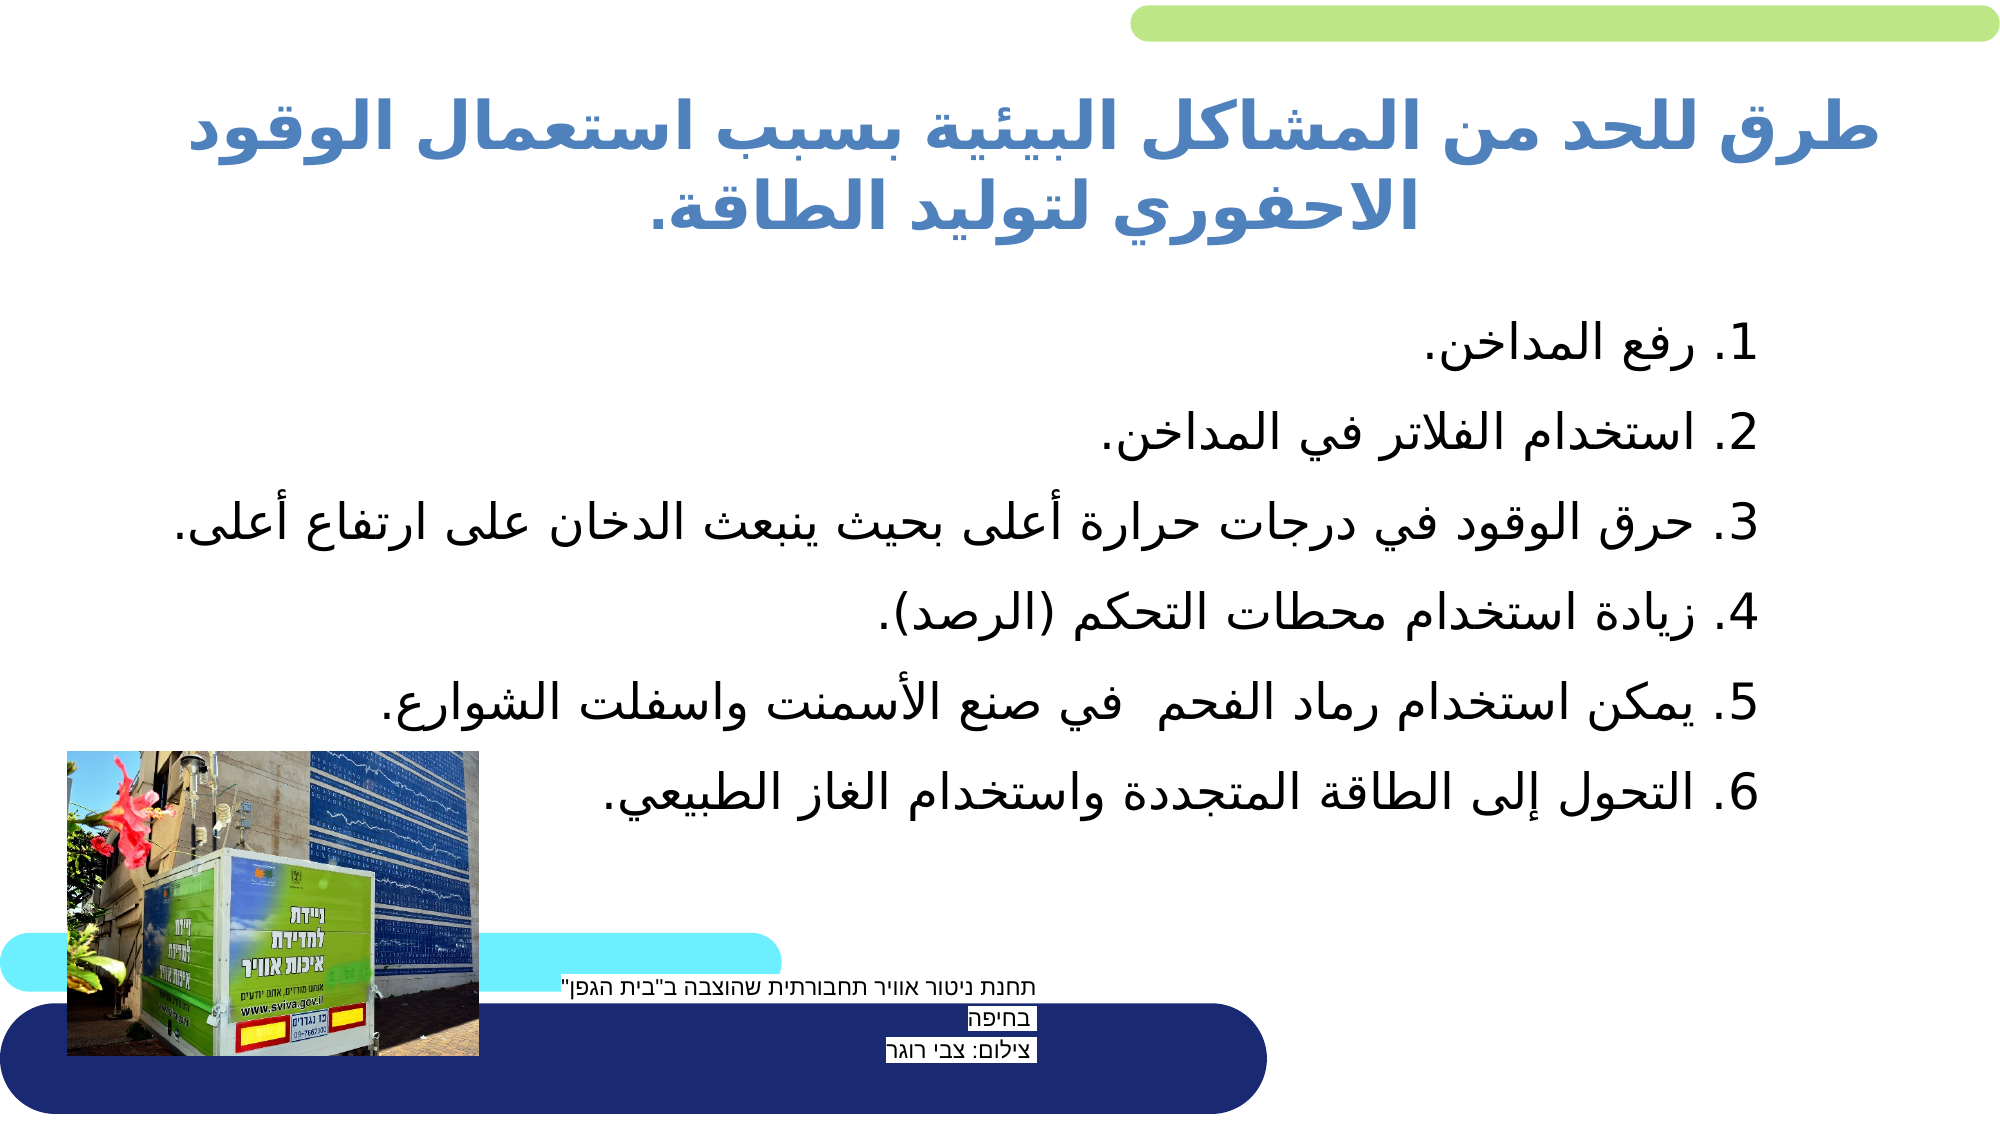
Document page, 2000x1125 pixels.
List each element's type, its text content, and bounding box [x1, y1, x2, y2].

text_box תחנת ניטור אוויר תחבורתית שהוצבה ב"בית הגפן" בחיפה צילום: צבי רוגר [478, 953, 1053, 1072]
picture [67, 751, 480, 1056]
title طرق للحد من المشاكل البيئية بسبب استعمال الوقود الاحفوري لتوليد الطاقة. [120, 103, 1951, 222]
list 1. رفع المداخن. 2. استخدام الفلاتر في المداخن. 3. حرق الوقود في درجات حرارة أعلى بحيث ينبعث الدخان على ارتفاع أعلى. 4. زيادة استخدام محطات التحكم (الرصد). 5. يمكن استخدام رماد الفحم في صنع الأسمنت واسفلت الشوارع. 6. التحول إلى الطاقة المتجددة واستخدام الغاز الطبيعي. [0, 271, 1776, 954]
